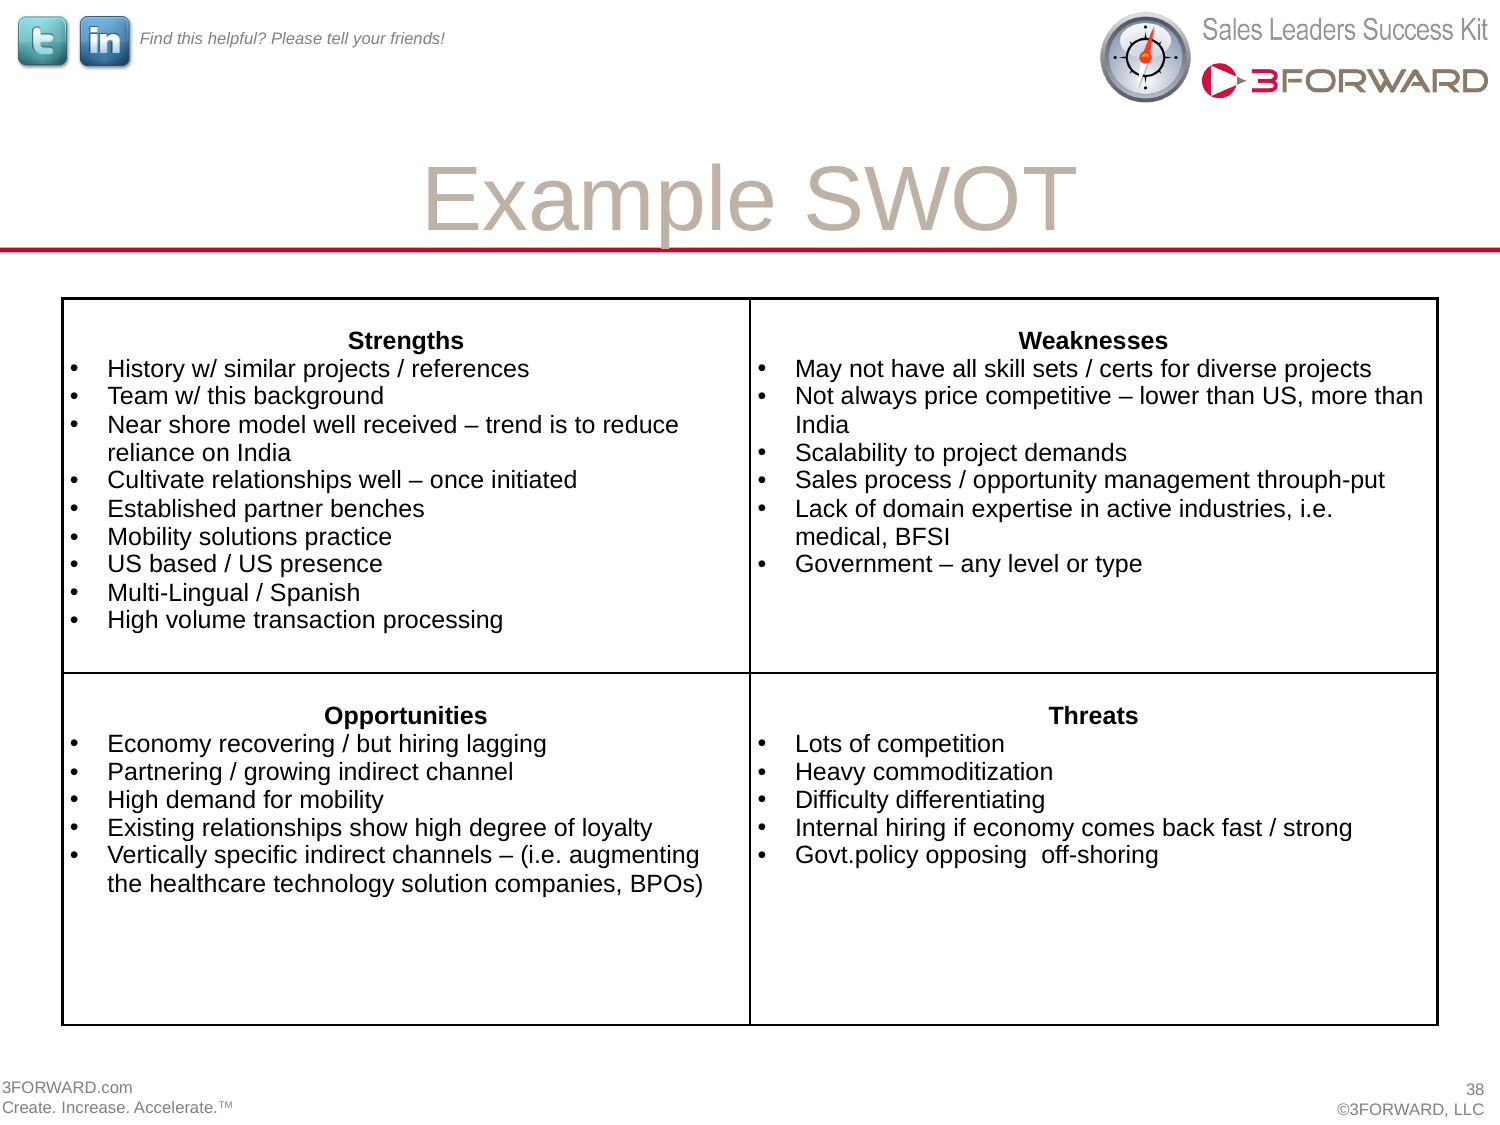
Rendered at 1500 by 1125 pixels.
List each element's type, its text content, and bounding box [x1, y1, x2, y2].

table_header Strengths History w/ similar projects / references Team w/ this background Near shore model well received – trend is to reduce reliance on India Cultivate relationships well – once initiated Established partner benches Mobility solutions practice US based / US presence Multi-Lingual / Spanish High volume transaction processing [64, 300, 749, 672]
title Example SWOT [0, 137, 1500, 251]
table_cell Opportunities Economy recovering / but hiring lagging Partnering / growing indirect channel High demand for mobility Existing relationships show high degree of loyalty Vertically specific indirect channels – (i.e. augmenting the healthcare technology solution companies, BPOs) [64, 674, 749, 1024]
table_header Weaknesses May not have all skill sets / certs for diverse projects Not always price competitive – lower than US, more than India Scalability to project demands Sales process / opportunity management throuph-put Lack of domain expertise in active industries, i.e. medical, BFSI Government – any level or type [751, 300, 1436, 672]
slide_number 38 ©3FORWARD, LLC [1149, 1071, 1500, 1122]
table_cell Threats Lots of competition Heavy commoditization Difficulty differentiating Internal hiring if economy comes back fast / strong Govt.policy opposing off-shoring [751, 674, 1436, 1024]
picture [1100, 12, 1488, 103]
text_box 3FORWARD.com Create. Increase. Accelerate.TM [0, 1069, 539, 1125]
picture [14, 12, 139, 75]
